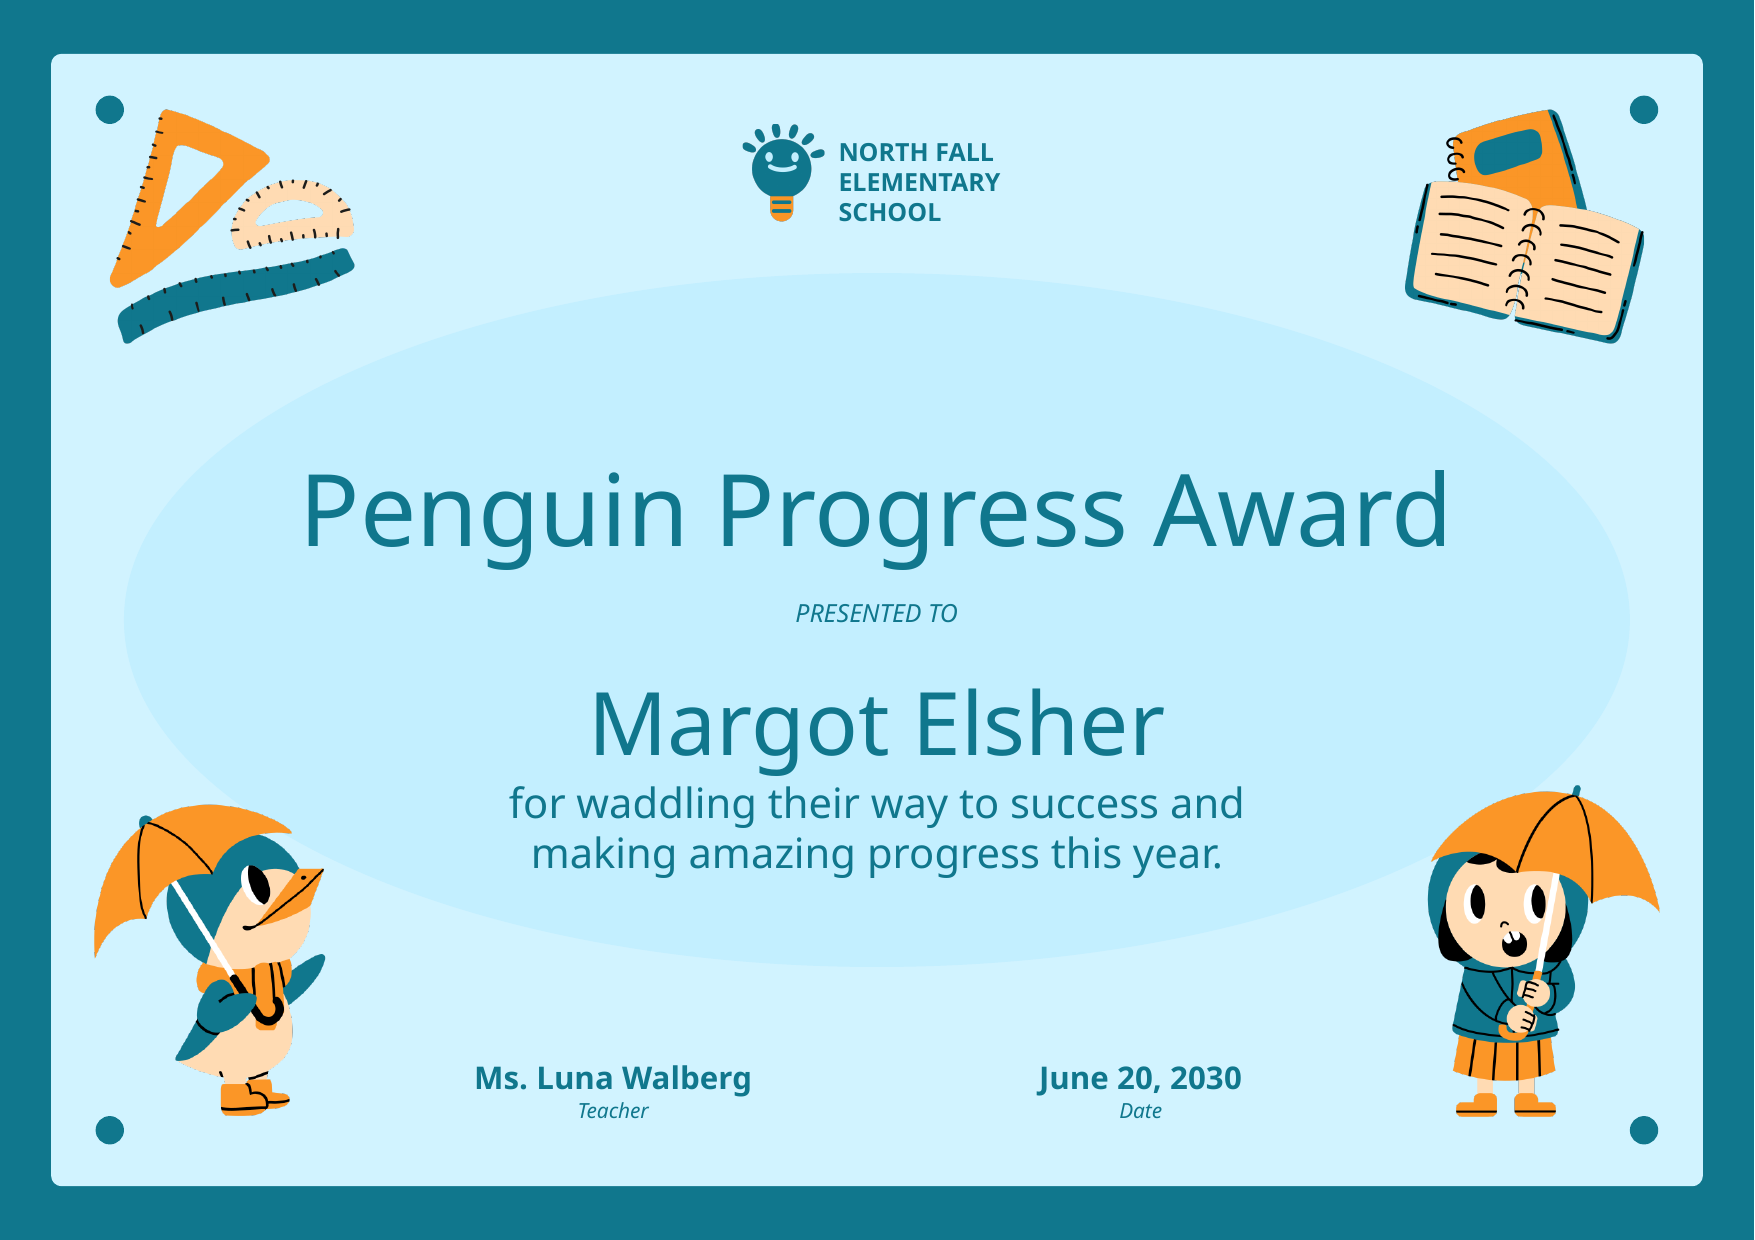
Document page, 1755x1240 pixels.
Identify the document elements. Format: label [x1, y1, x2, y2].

text_box [95, 95, 125, 125]
text_box [50, 44, 1704, 1187]
text_box [95, 1115, 125, 1145]
text_box [123, 272, 1631, 968]
text_box [1629, 95, 1659, 125]
text_box [1629, 1115, 1659, 1145]
text_box [742, 123, 1012, 224]
